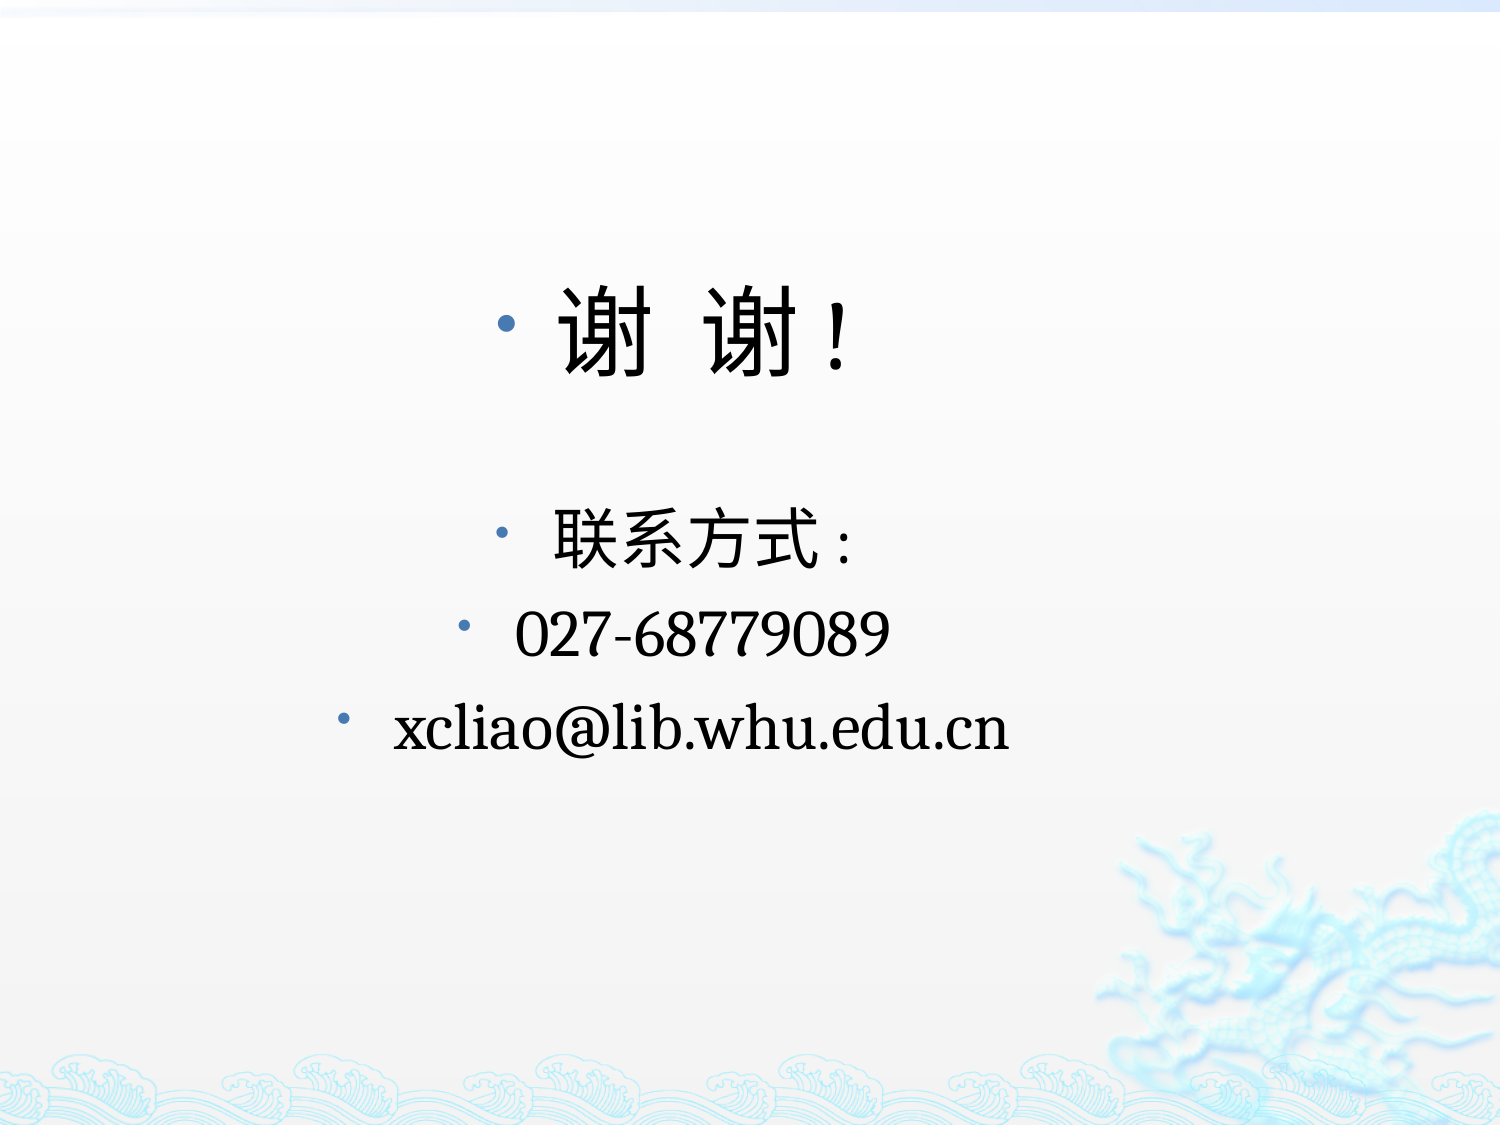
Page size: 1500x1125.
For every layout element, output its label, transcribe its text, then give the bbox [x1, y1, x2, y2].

list 谢 谢! 联系方式: 027-68779089 xcliao@lib.whu.edu.cn [0, 262, 1350, 1005]
